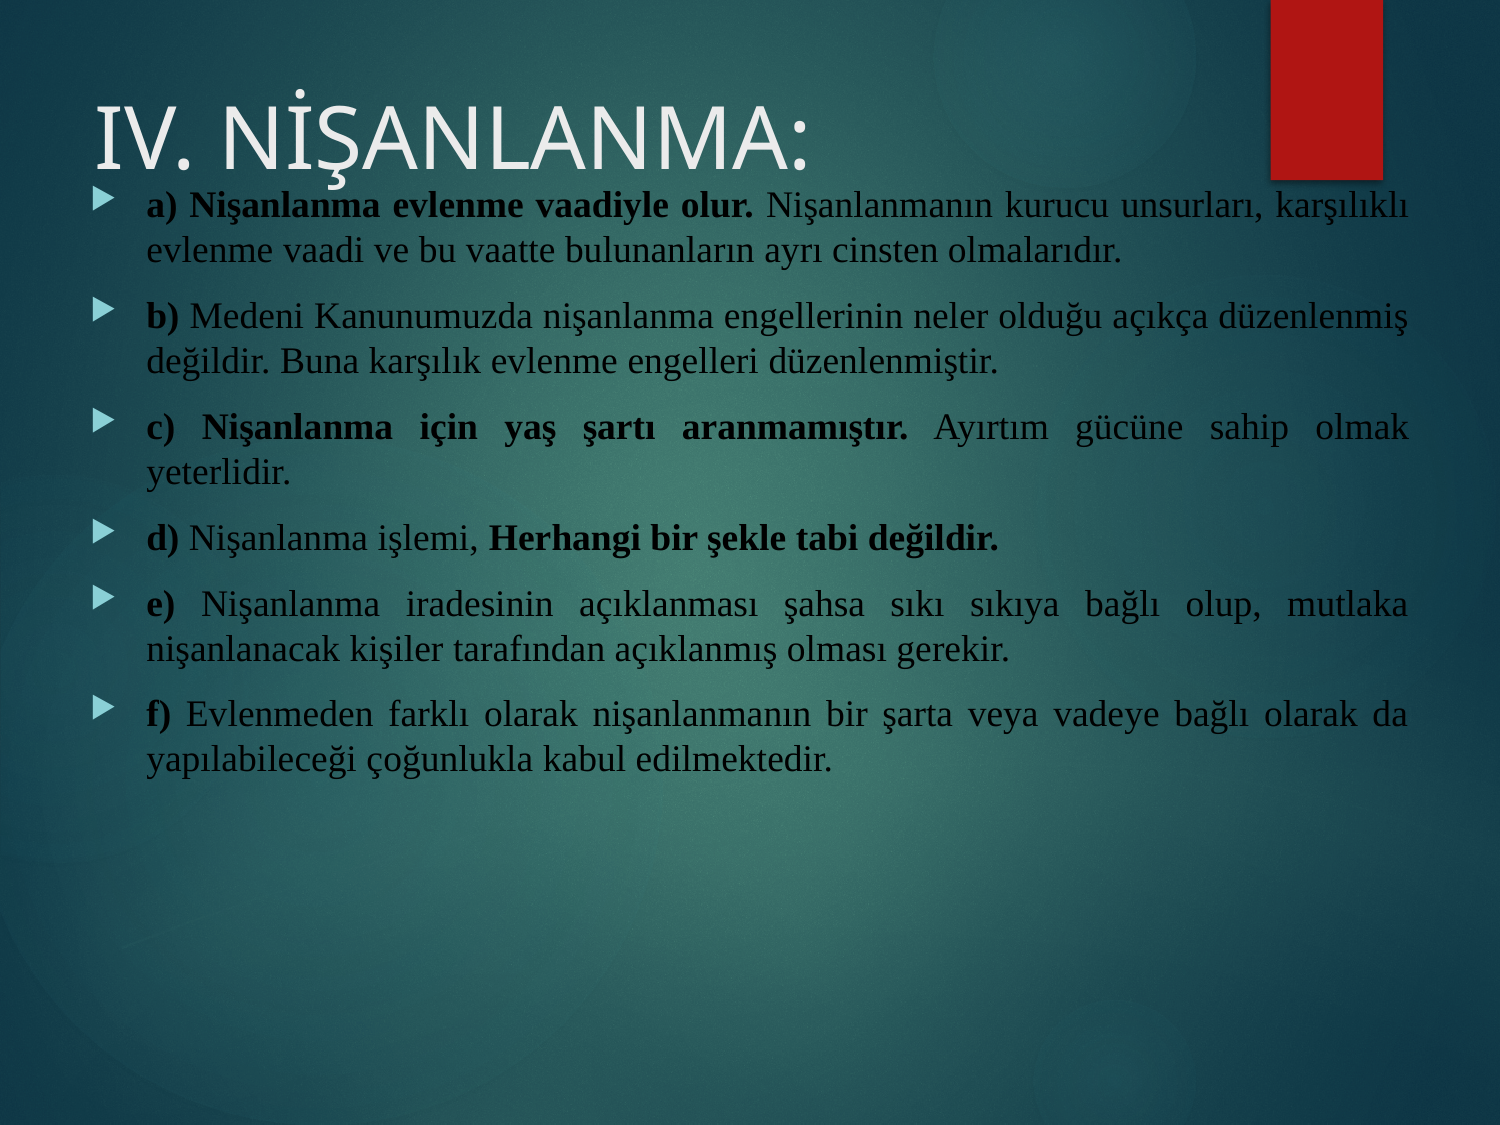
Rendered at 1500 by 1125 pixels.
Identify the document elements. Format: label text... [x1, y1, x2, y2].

title IV. NİŞANLANMA: [79, 74, 1237, 172]
list a) Nişanlanma evlenme vaadiyle olur. Nişanlanmanın kurucu unsurları, karşılıklı evlenme vaadi ve bu vaatte bulunanların ayrı cinsten olmalarıdır. b) Medeni Kanunumuzda nişanlanma engellerinin neler olduğu açıkça düzenlenmiş değildir. Buna karşılık evlenme engelleri düzenlenmiştir. c) Nişanlanma için yaş şartı aranmamıştır. Ayırtım gücüne sahip olmak yeterlidir. d) Nişanlanma işlemi, Herhangi bir şekle tabi değildir. e) Nişanlanma iradesinin açıklanması şahsa sıkı sıkıya bağlı olup, mutlaka nişanlanacak kişiler tarafından açıklanmış olması gerekir. f) Evlenmeden farklı olarak nişanlanmanın bir şarta veya vadeye bağlı olarak da yapılabileceği çoğunlukla kabul edilmektedir. [75, 172, 1425, 1047]
